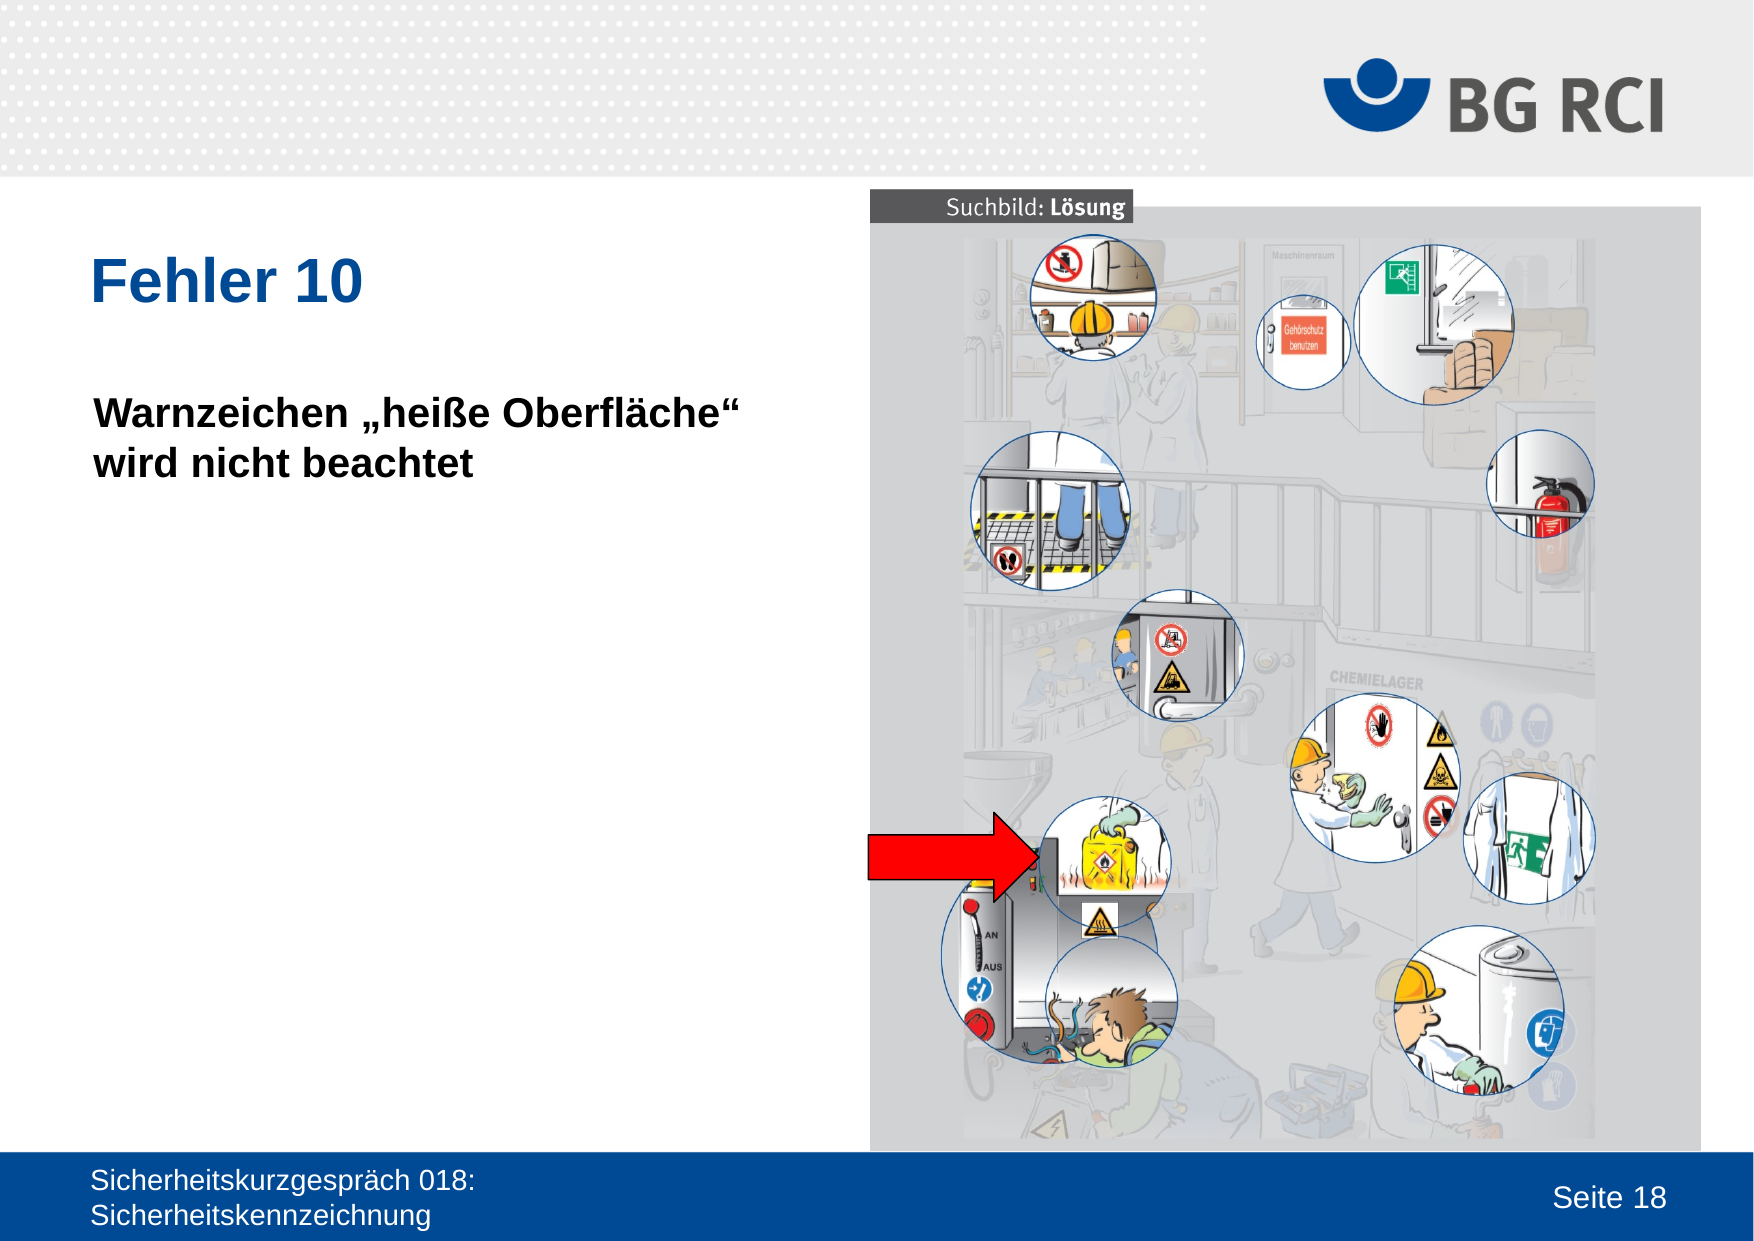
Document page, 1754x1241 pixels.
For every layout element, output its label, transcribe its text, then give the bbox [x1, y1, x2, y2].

text_box Warnzeichen „heiße Oberfläche“ wird nicht beachtet [78, 378, 865, 494]
text_box Fehler 10 [90, 239, 865, 338]
picture [0, 0, 1754, 1241]
slide_number Seite 18 [1407, 1160, 1668, 1241]
